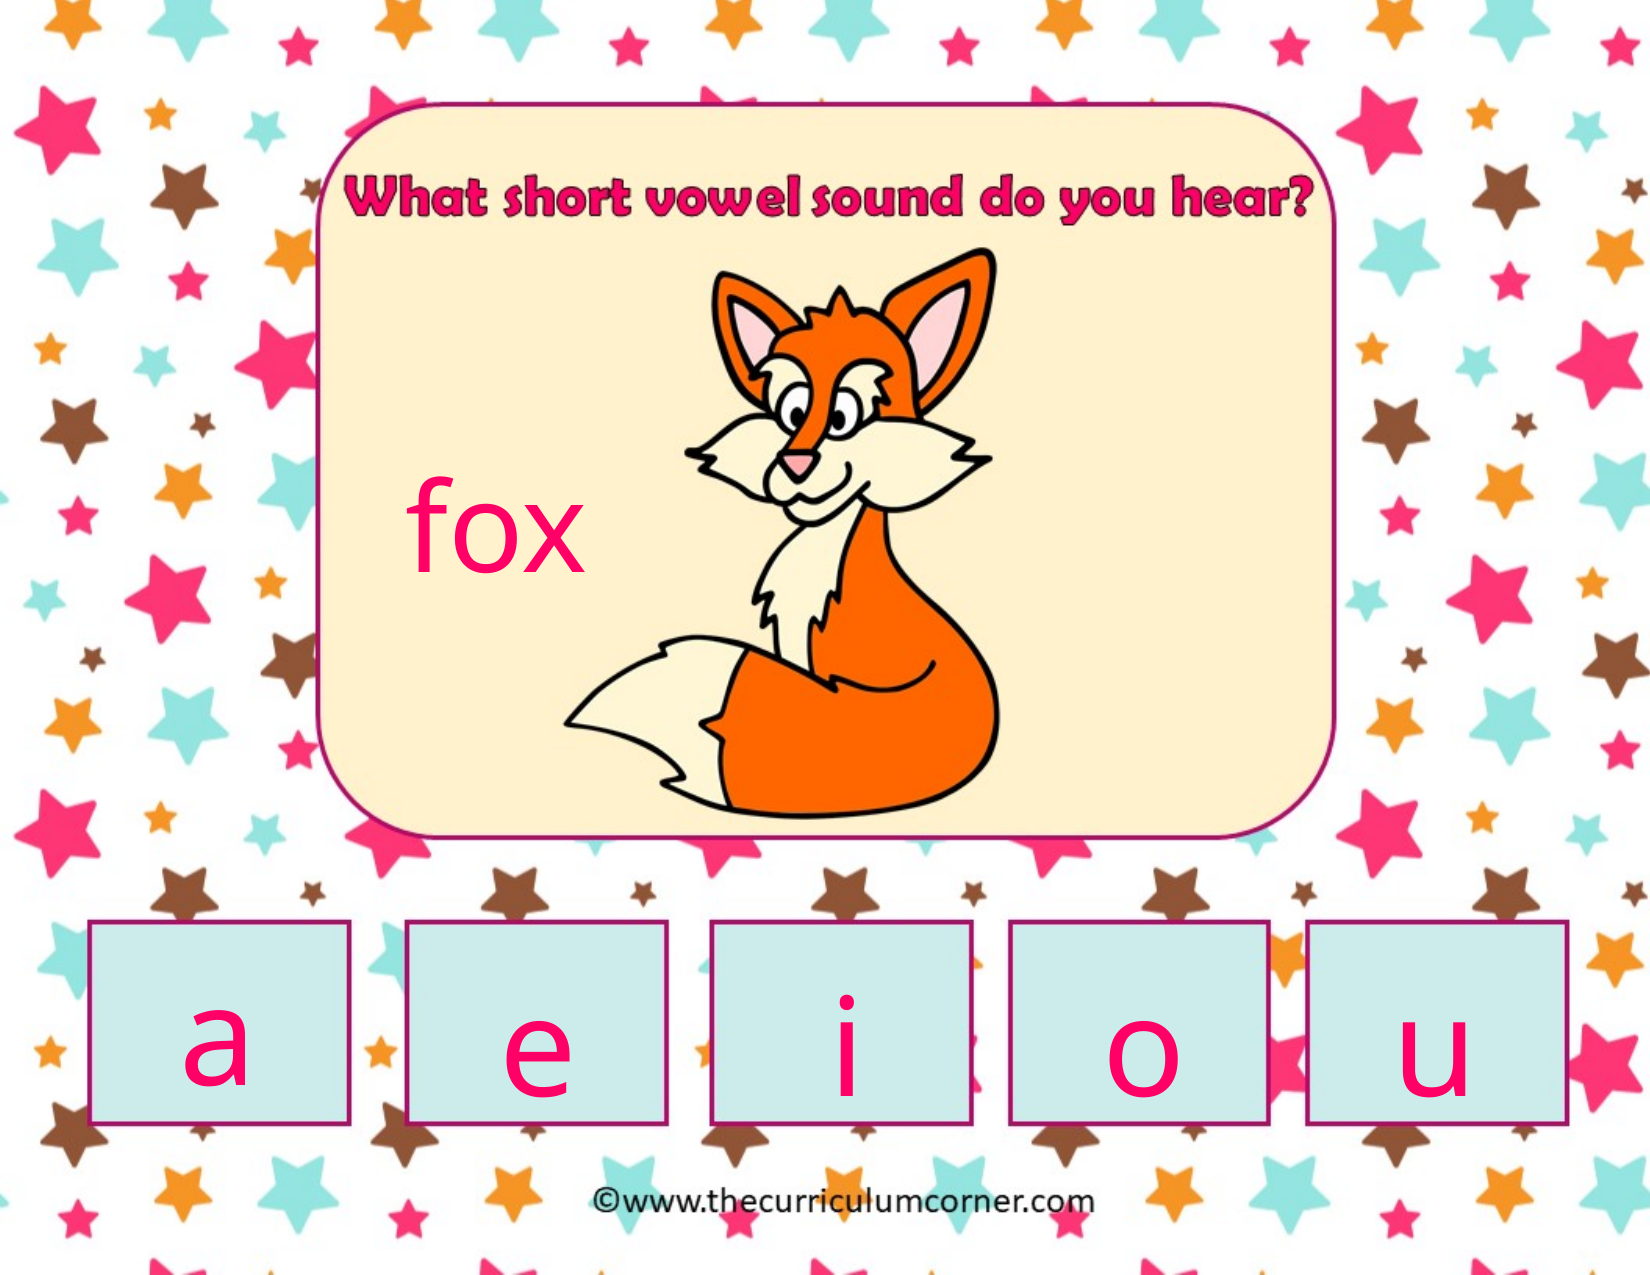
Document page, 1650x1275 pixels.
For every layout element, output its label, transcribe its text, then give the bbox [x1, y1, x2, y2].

text_box e [411, 951, 665, 1132]
text_box u [1312, 951, 1558, 1132]
text_box a [91, 940, 345, 1120]
text_box o [1021, 951, 1267, 1132]
picture [0, 0, 1650, 1275]
text_box i [724, 951, 970, 1132]
text_box fox [390, 439, 644, 605]
